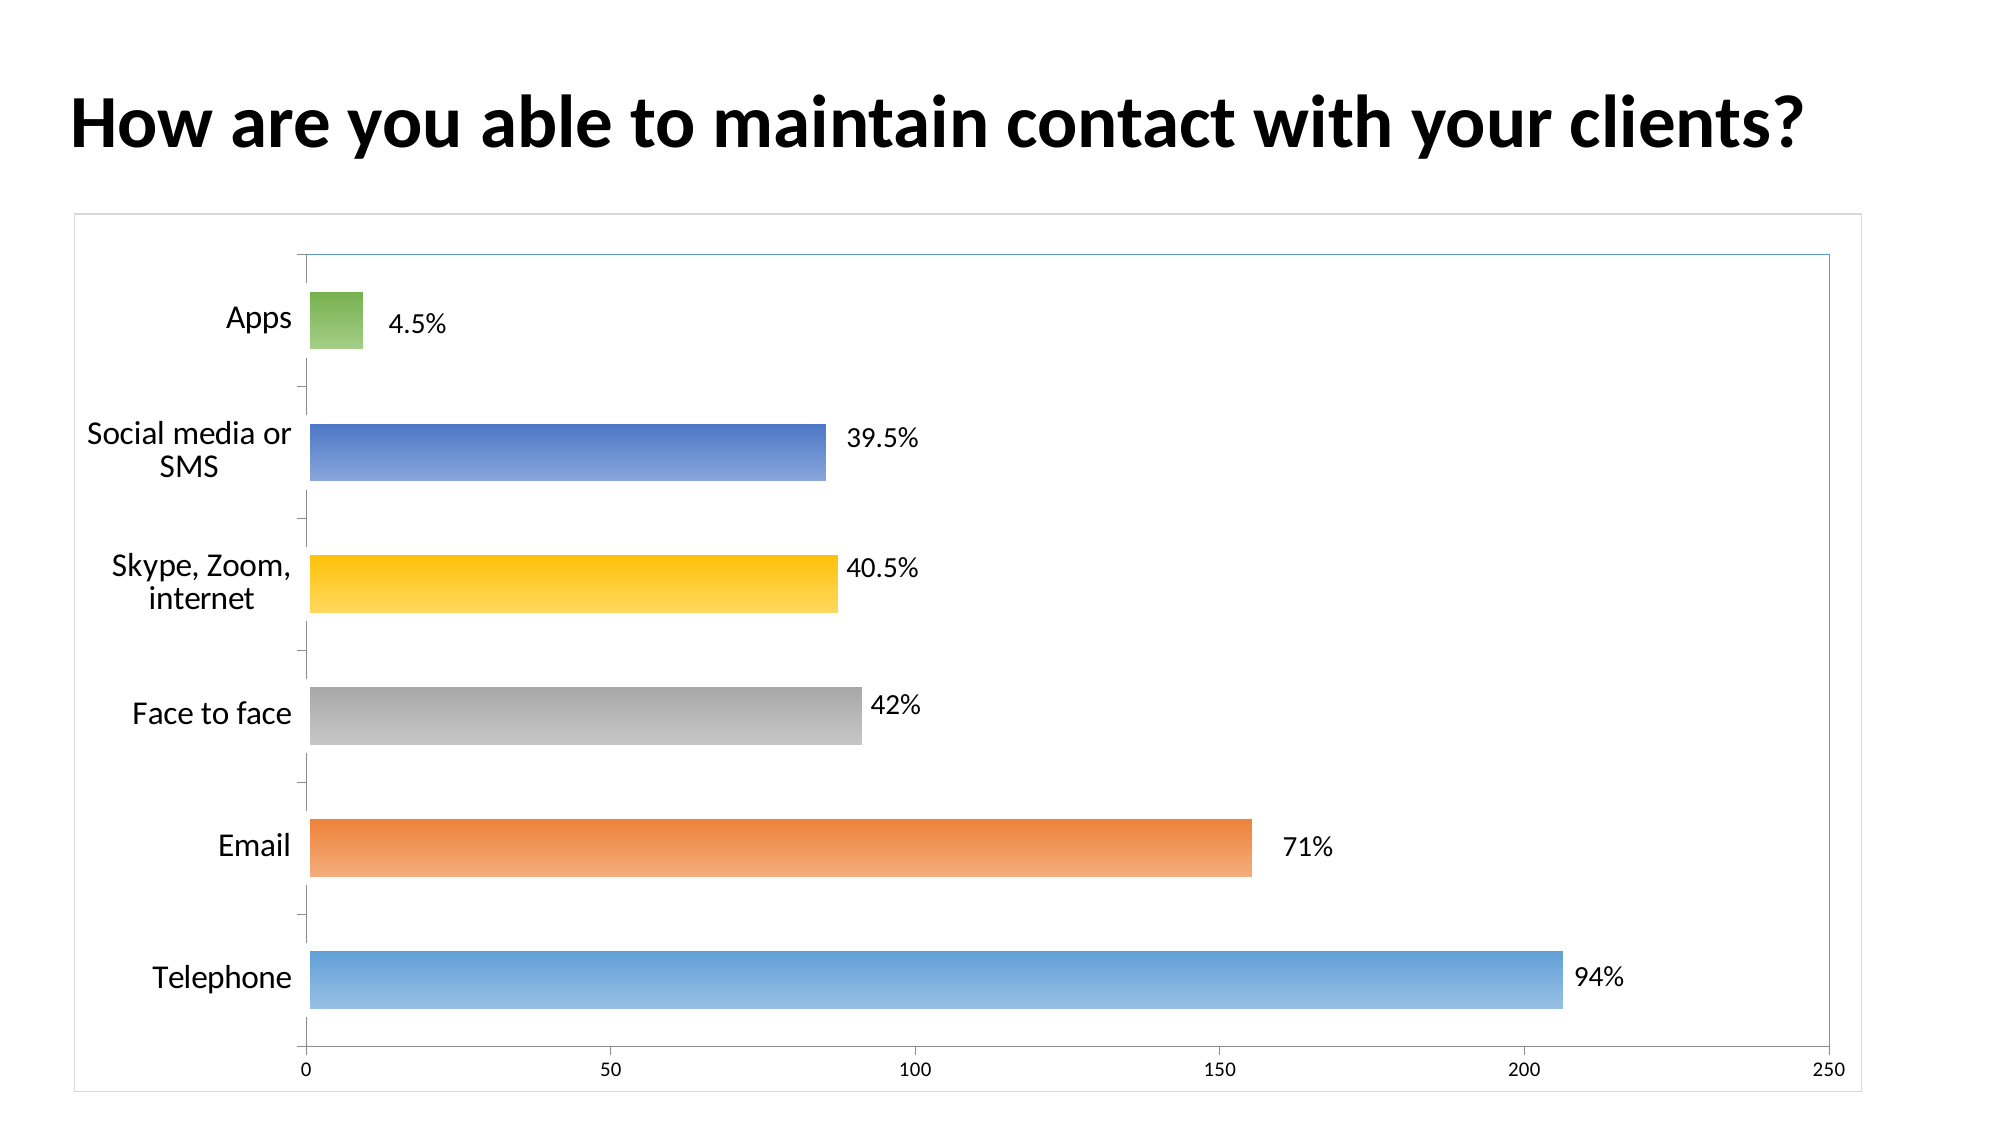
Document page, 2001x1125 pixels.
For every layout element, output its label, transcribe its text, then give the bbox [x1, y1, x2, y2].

title How are you able to maintain contact with your clients? [55, 59, 1935, 278]
chart [73, 212, 1863, 1093]
